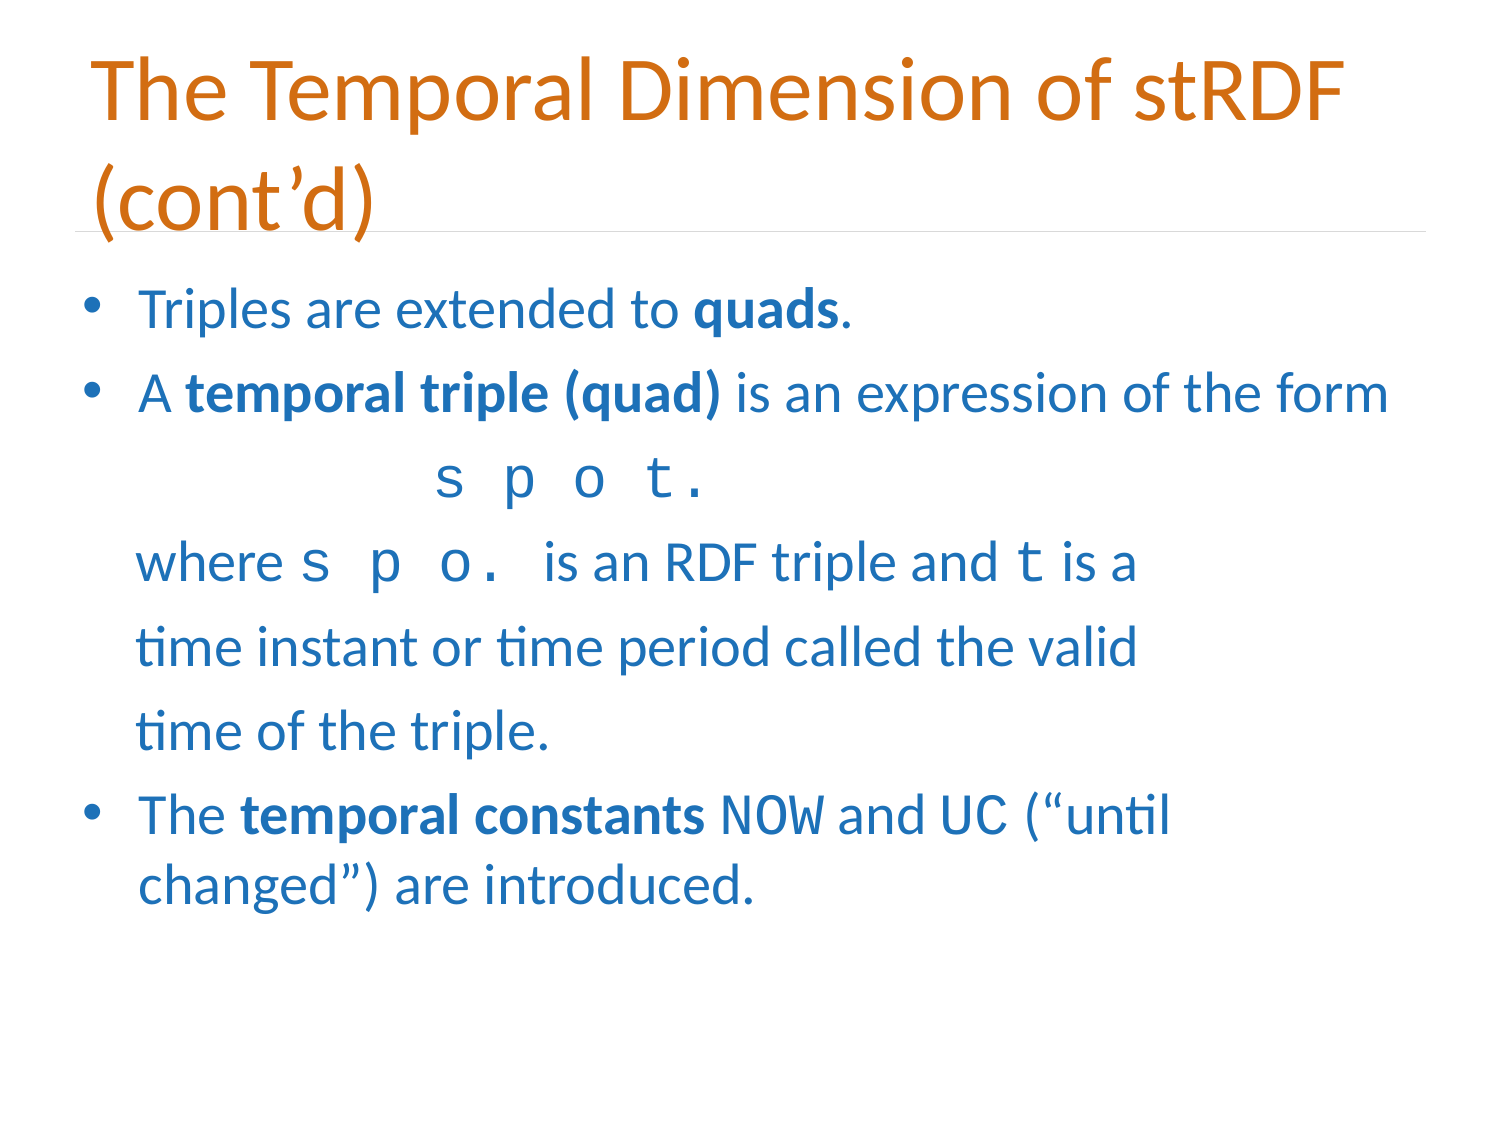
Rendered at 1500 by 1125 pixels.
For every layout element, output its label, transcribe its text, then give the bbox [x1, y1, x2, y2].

title The Temporal Dimension of stRDF (cont’d) [82, 14, 1426, 261]
list Triples are extended to quads. A temporal triple (quad) is an expression of the form s p o t. where s p o. is an RDF triple and t is a time instant or time period called the valid time of the triple. The temporal constants NOW and UC (“until changed”) are introduced. [74, 261, 1426, 1125]
